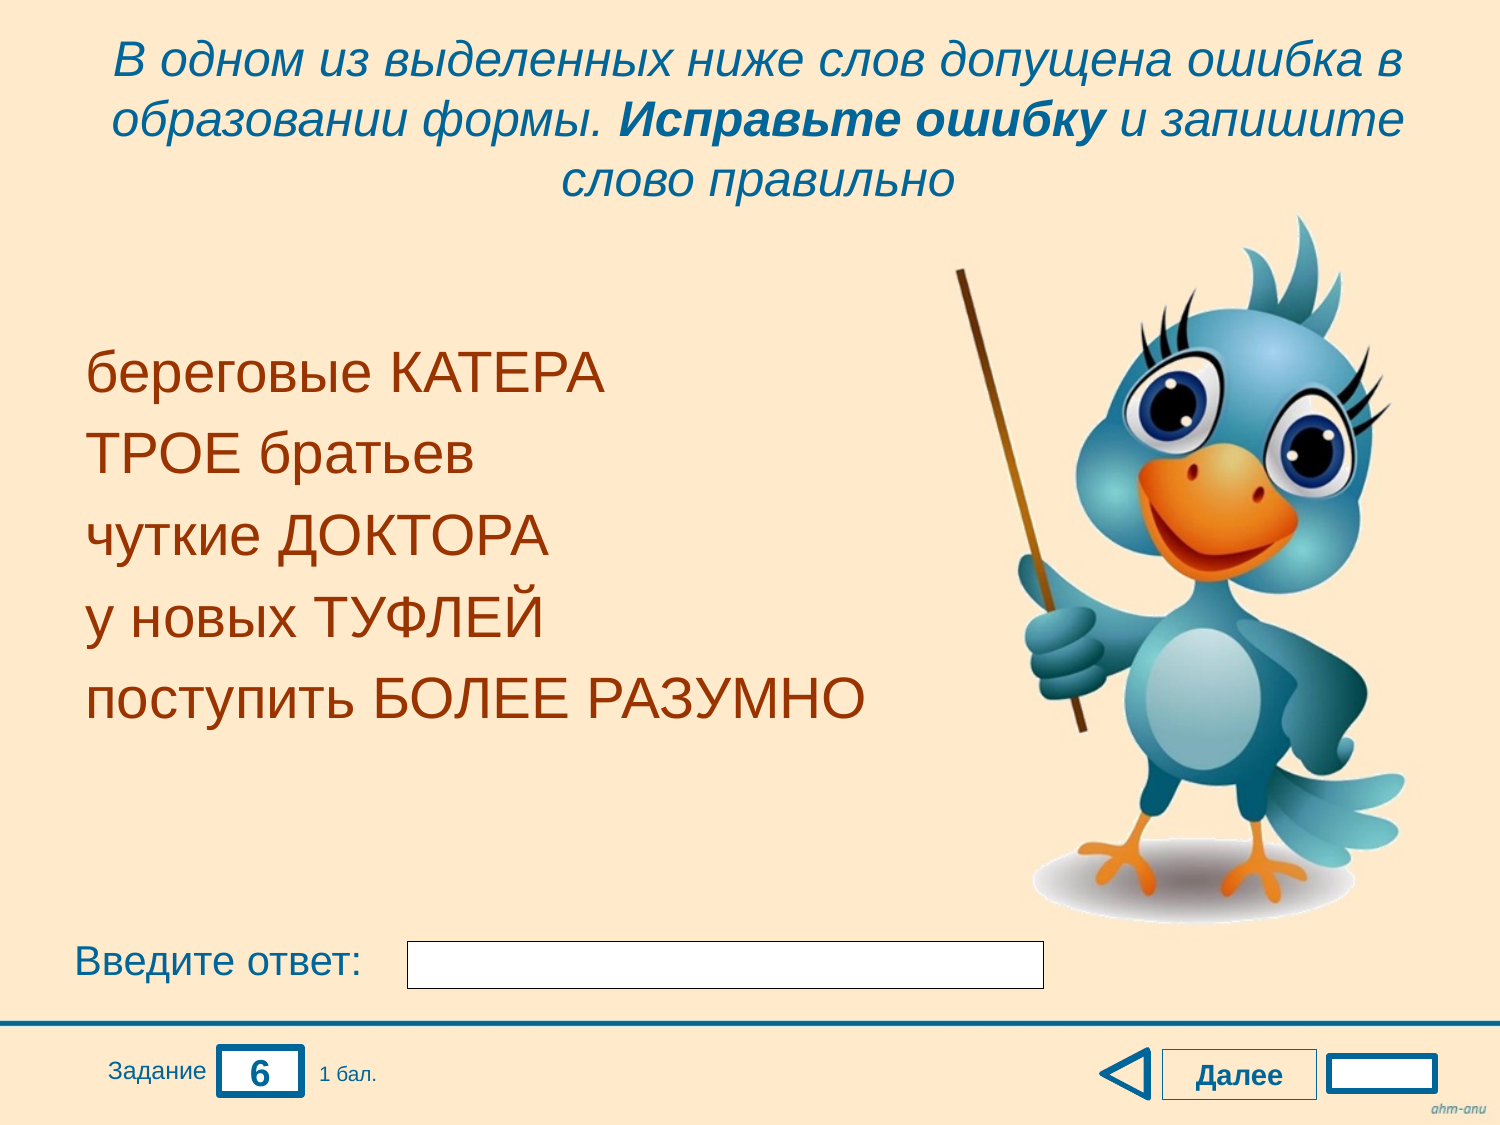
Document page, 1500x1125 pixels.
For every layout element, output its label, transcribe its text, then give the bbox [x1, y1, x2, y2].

text_box Далее [1160, 1047, 1319, 1101]
text_box 6 [218, 1047, 302, 1095]
title В одном из выделенных ниже слов допущена ошибка в образовании формы. Исправьте ошибку и запишите слово правильно [81, 18, 1436, 255]
picture [0, 0, 1500, 1021]
picture [0, 1026, 1500, 1125]
text_box Введите ответ: [23, 926, 413, 991]
text_box [1329, 1056, 1436, 1092]
list береговые КАТЕРА ТРОЕ братьев чуткие ДОКТОРА у новых ТУФЛЕЙ поступить БОЛЕЕ РАЗУМНО [70, 326, 973, 859]
text_box Задание [82, 1054, 207, 1085]
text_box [1100, 1048, 1149, 1099]
text_box 1 бал. [306, 1060, 378, 1087]
